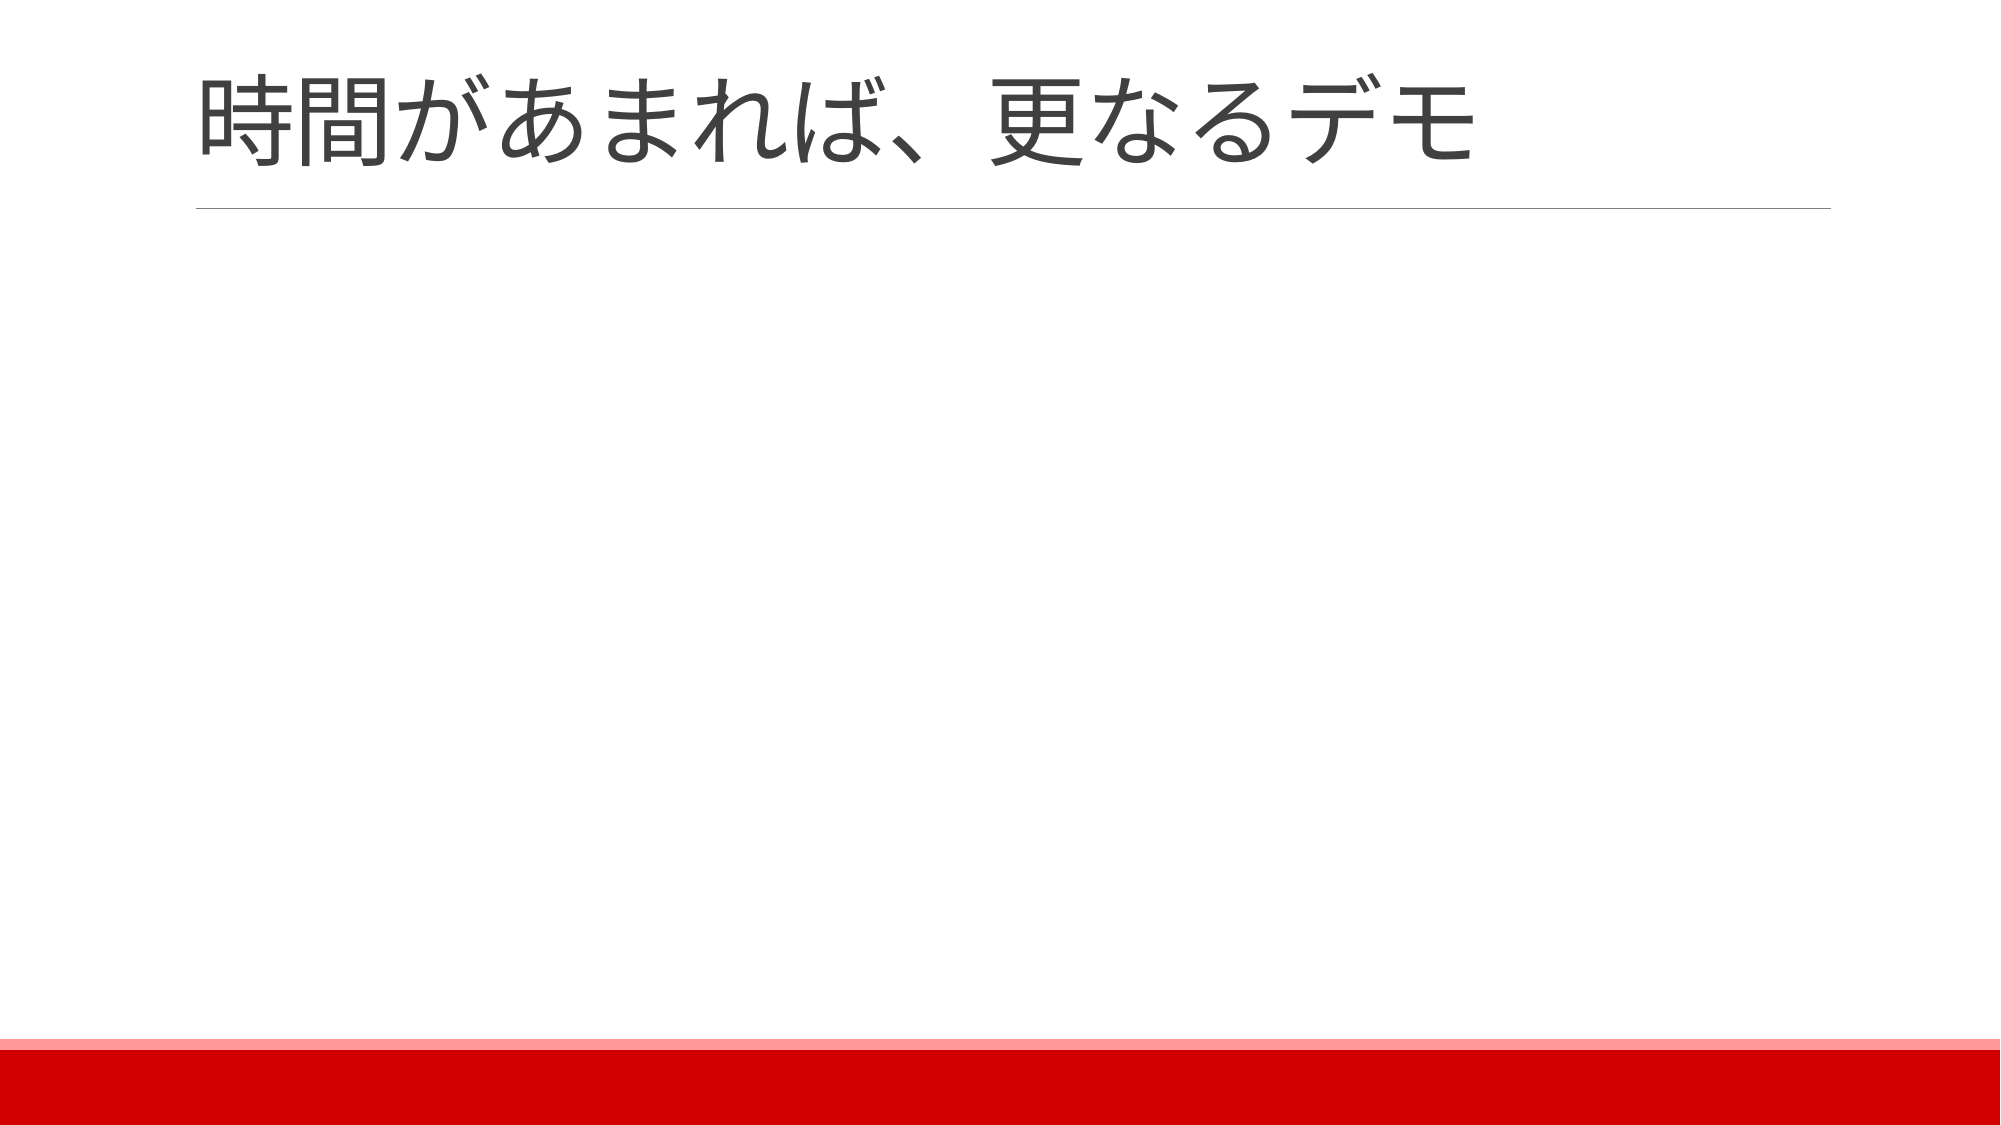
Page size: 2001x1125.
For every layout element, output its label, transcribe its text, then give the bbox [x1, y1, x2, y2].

title 時間があまれば、更なるデモ [180, 47, 1830, 187]
